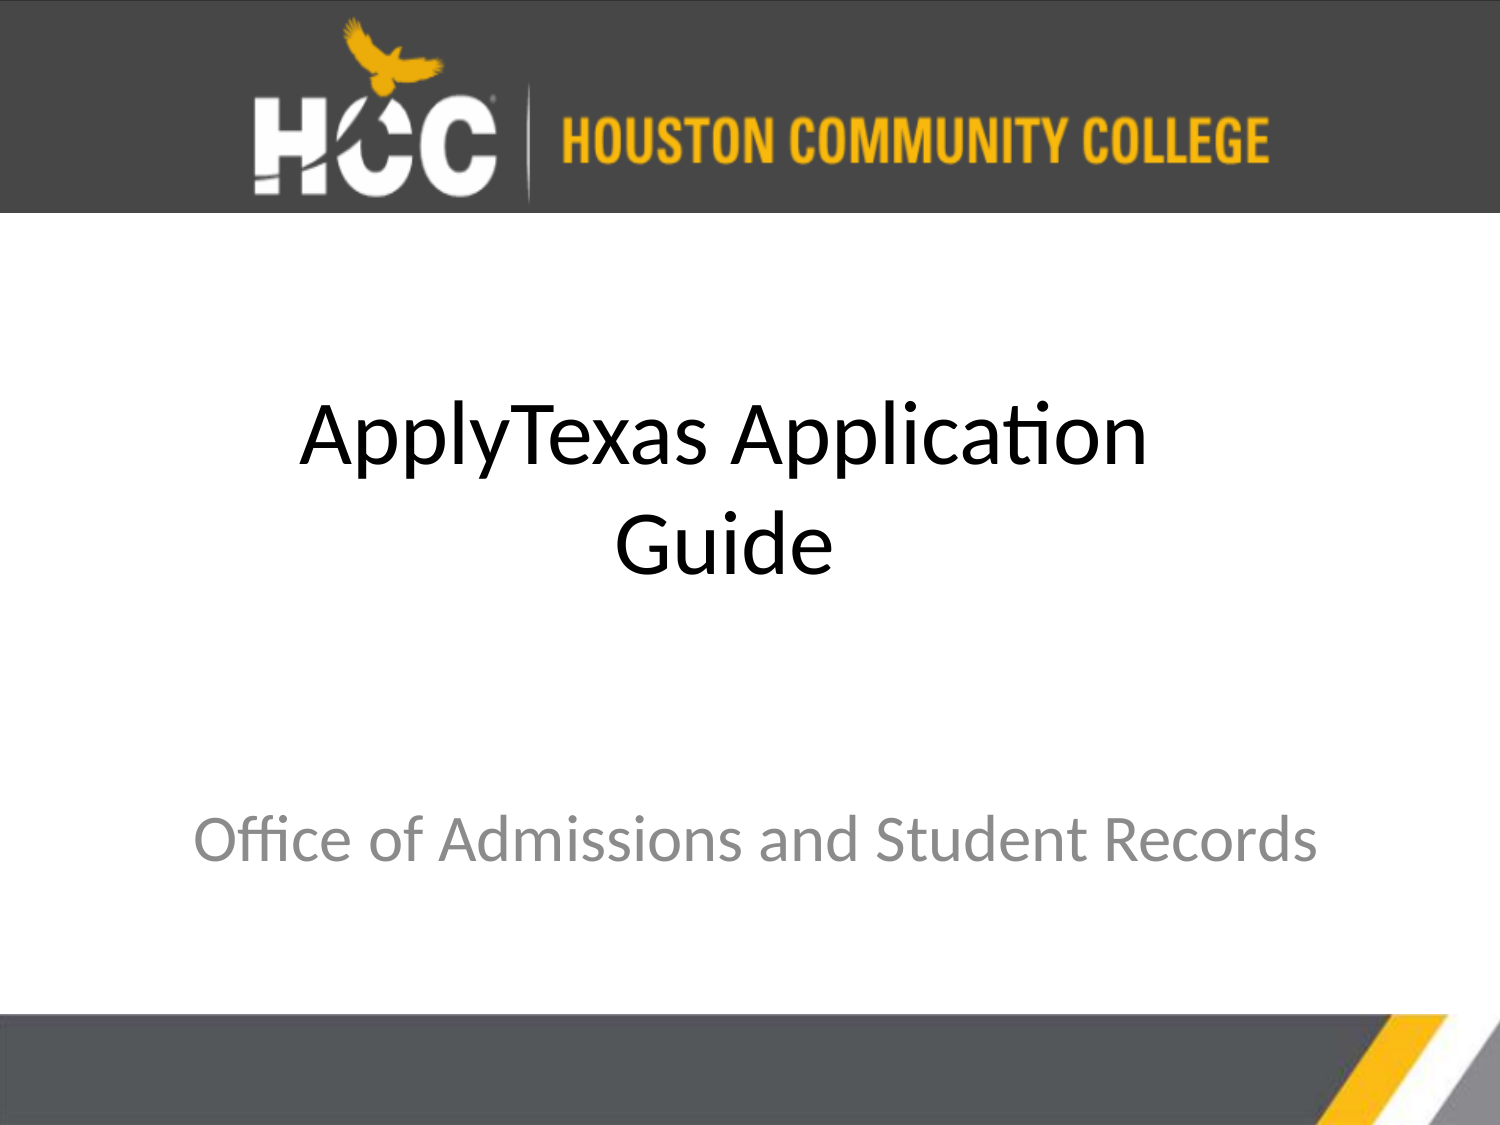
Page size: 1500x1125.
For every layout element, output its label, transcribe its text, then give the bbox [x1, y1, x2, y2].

picture [0, 0, 1500, 213]
title ApplyTexas Application Guide [187, 362, 1263, 604]
subtitle Office of Admissions and Student Records [162, 787, 1350, 925]
picture [0, 1014, 1500, 1125]
